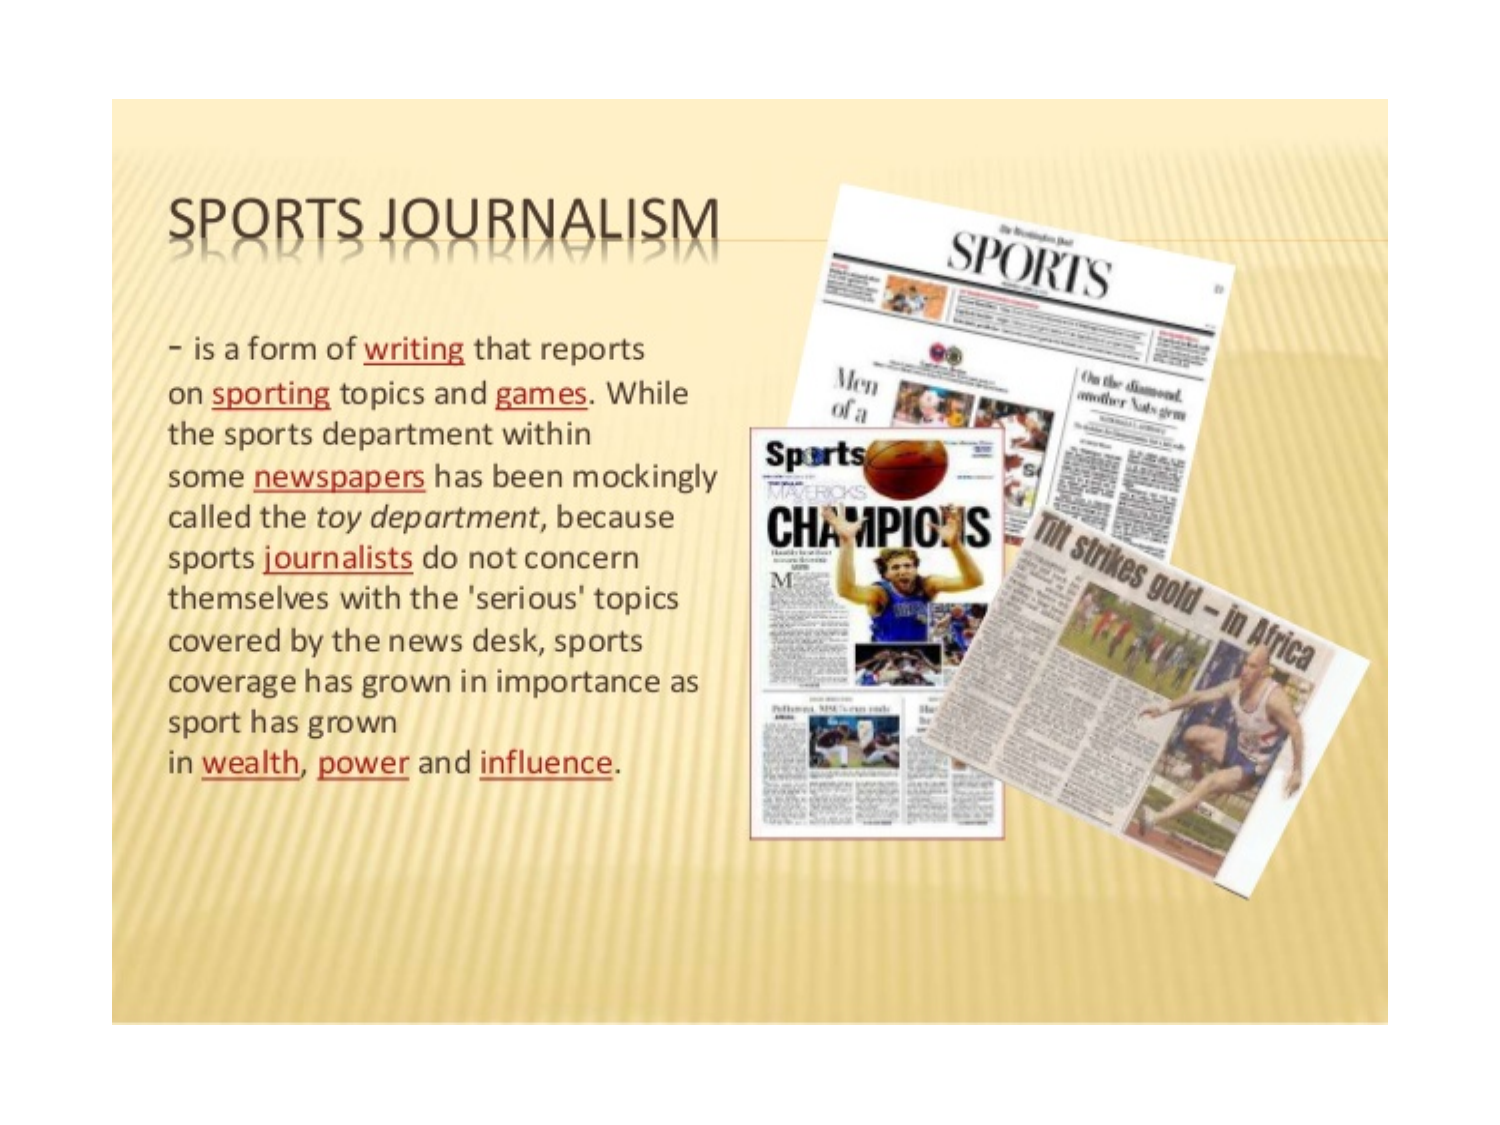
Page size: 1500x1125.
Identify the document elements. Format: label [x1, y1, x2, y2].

picture [112, 99, 1388, 1026]
